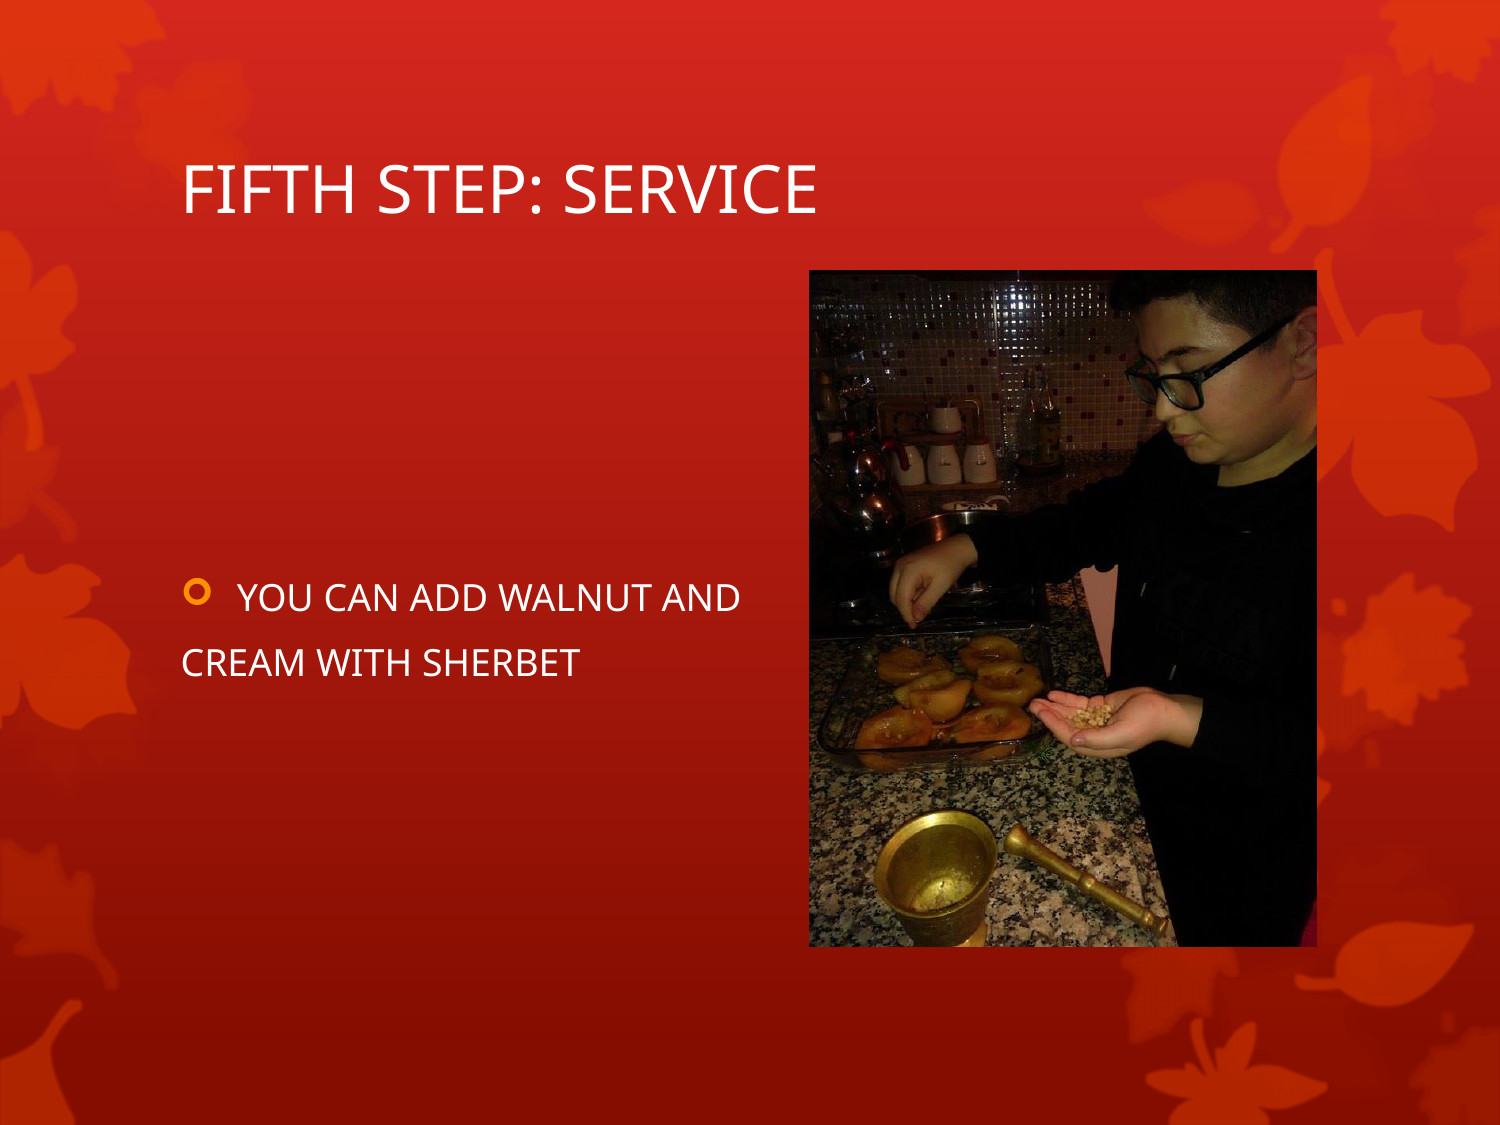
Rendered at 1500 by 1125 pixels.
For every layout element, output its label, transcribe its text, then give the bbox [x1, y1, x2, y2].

picture [808, 269, 1318, 948]
title FIFTH STEP: SERVICE [165, 110, 1335, 263]
list YOU CAN ADD WALNUT AND CREAM WITH SHERBET [165, 296, 1335, 962]
